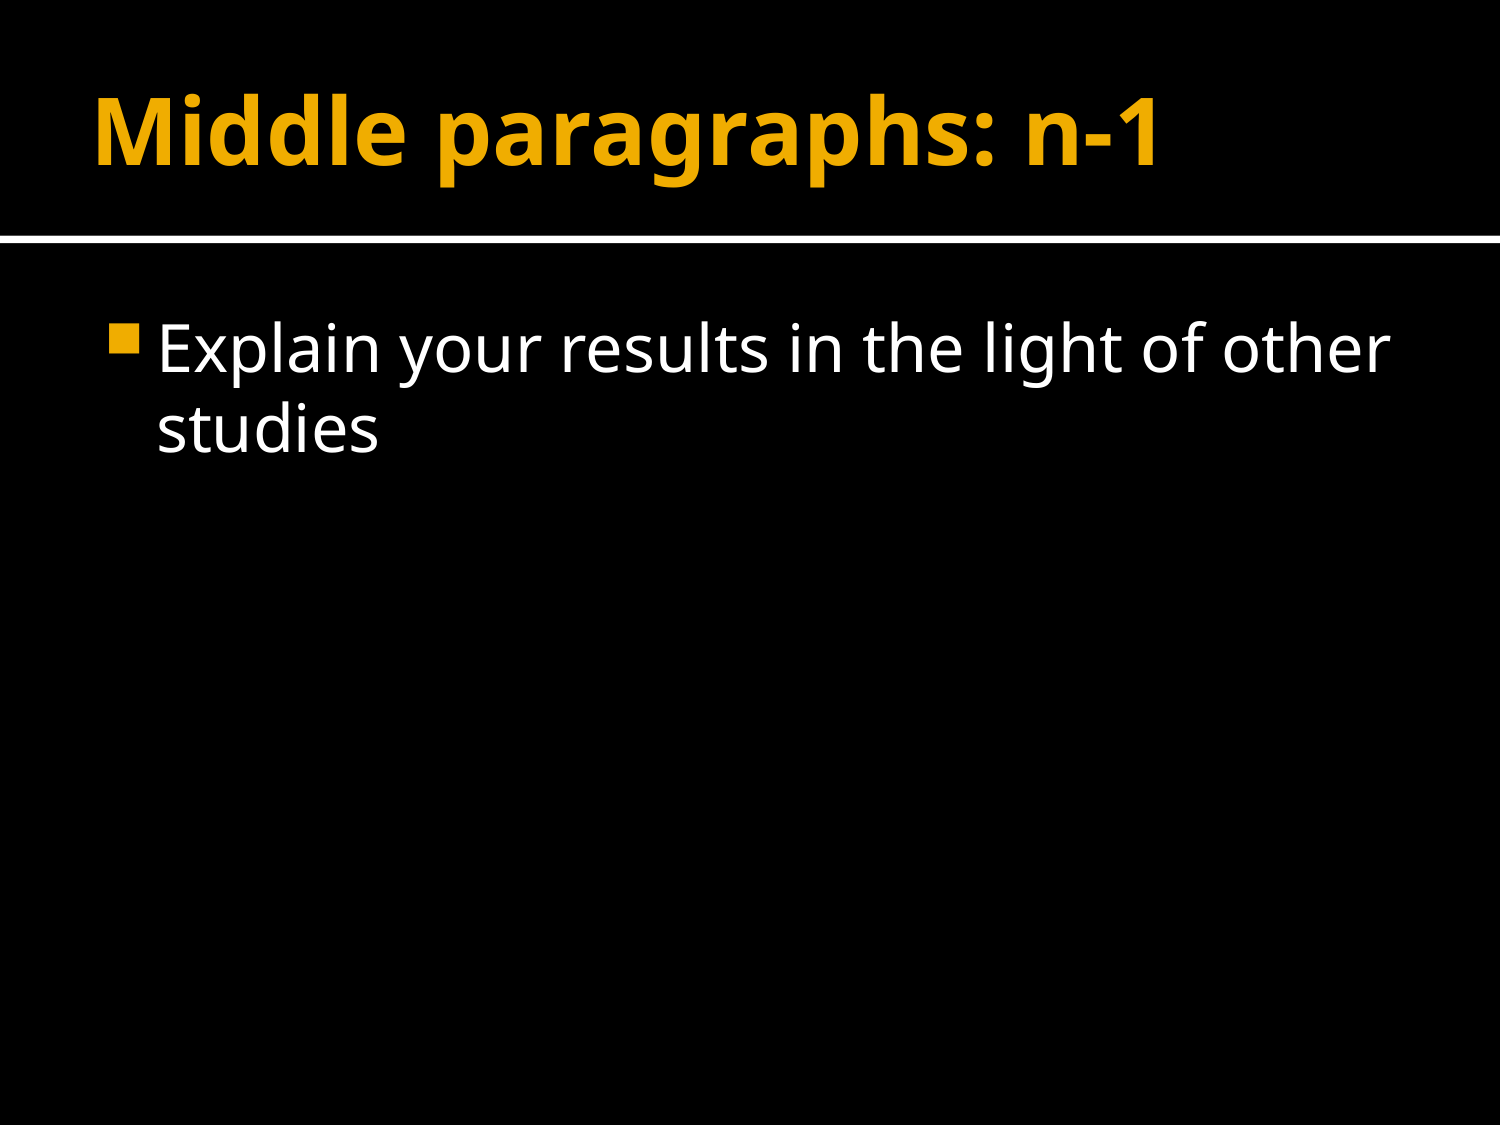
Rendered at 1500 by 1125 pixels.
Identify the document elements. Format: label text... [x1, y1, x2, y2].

title Middle paragraphs: n-1 [75, 25, 1425, 231]
list Explain your results in the light of other studies [75, 291, 1425, 1050]
